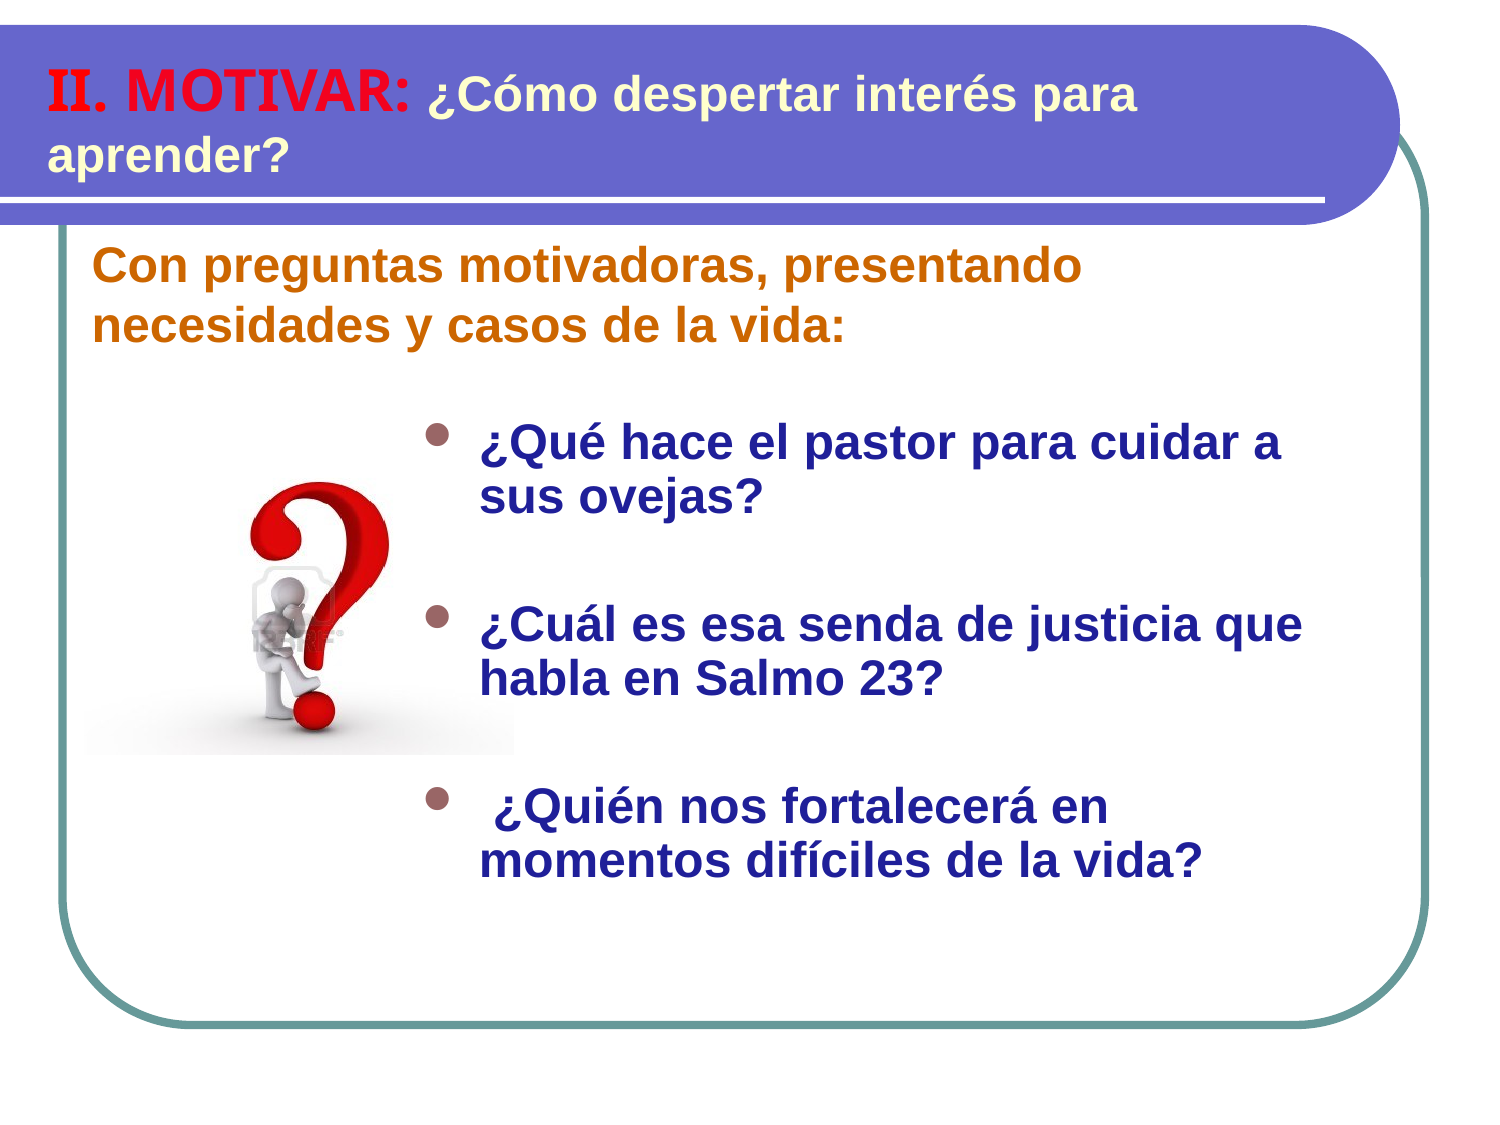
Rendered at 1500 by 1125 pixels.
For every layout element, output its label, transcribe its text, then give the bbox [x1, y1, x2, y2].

list ¿Qué hace el pastor para cuidar a sus ovejas? ¿Cuál es esa senda de justicia que habla en Salmo 23? ¿Quién nos fortalecerá en momentos difíciles de la vida? [407, 408, 1377, 988]
title II. MOTIVAR: ¿Cómo despertar interés para aprender? [31, 42, 1348, 193]
text_box Con preguntas motivadoras, presentando necesidades y casos de la vida: [76, 225, 1326, 360]
picture [84, 461, 514, 755]
